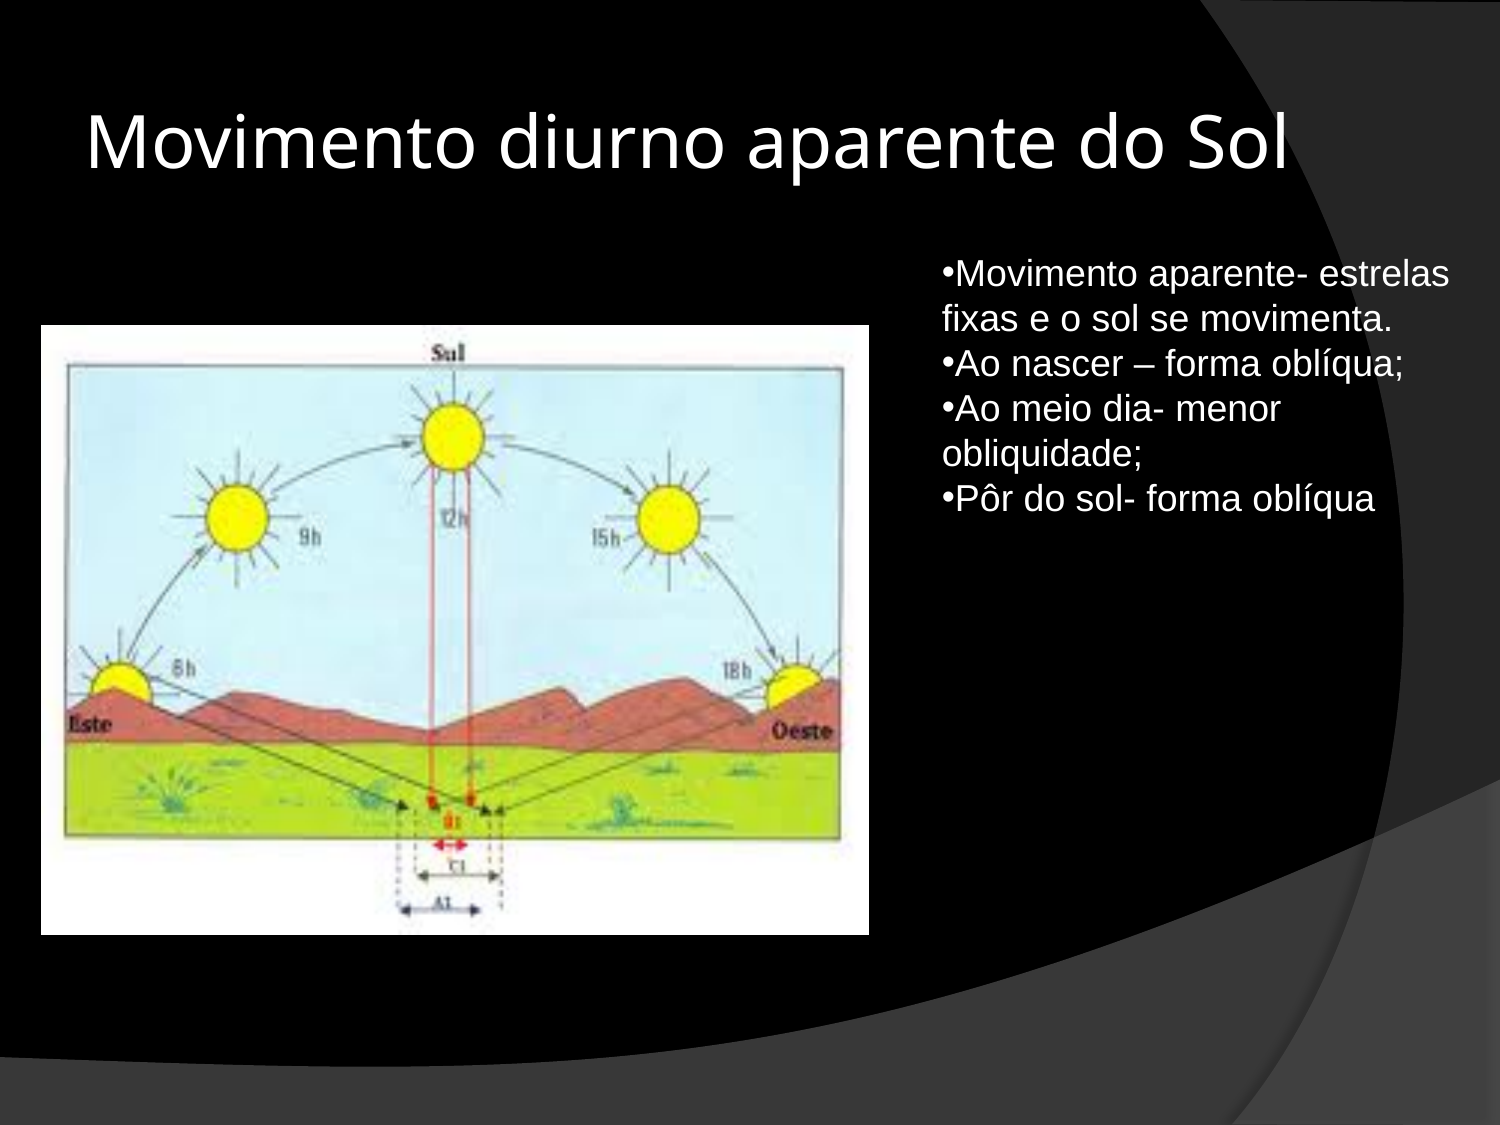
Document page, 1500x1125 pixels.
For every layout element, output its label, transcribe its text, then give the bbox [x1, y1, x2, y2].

title Movimento diurno aparente do Sol [75, 45, 1300, 233]
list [40, 325, 869, 936]
text_box Movimento aparente- estrelas fixas e o sol se movimenta. Ao nascer – forma oblíqua; Ao meio dia- menor obliquidade; Pôr do sol- forma oblíqua [927, 196, 1500, 571]
